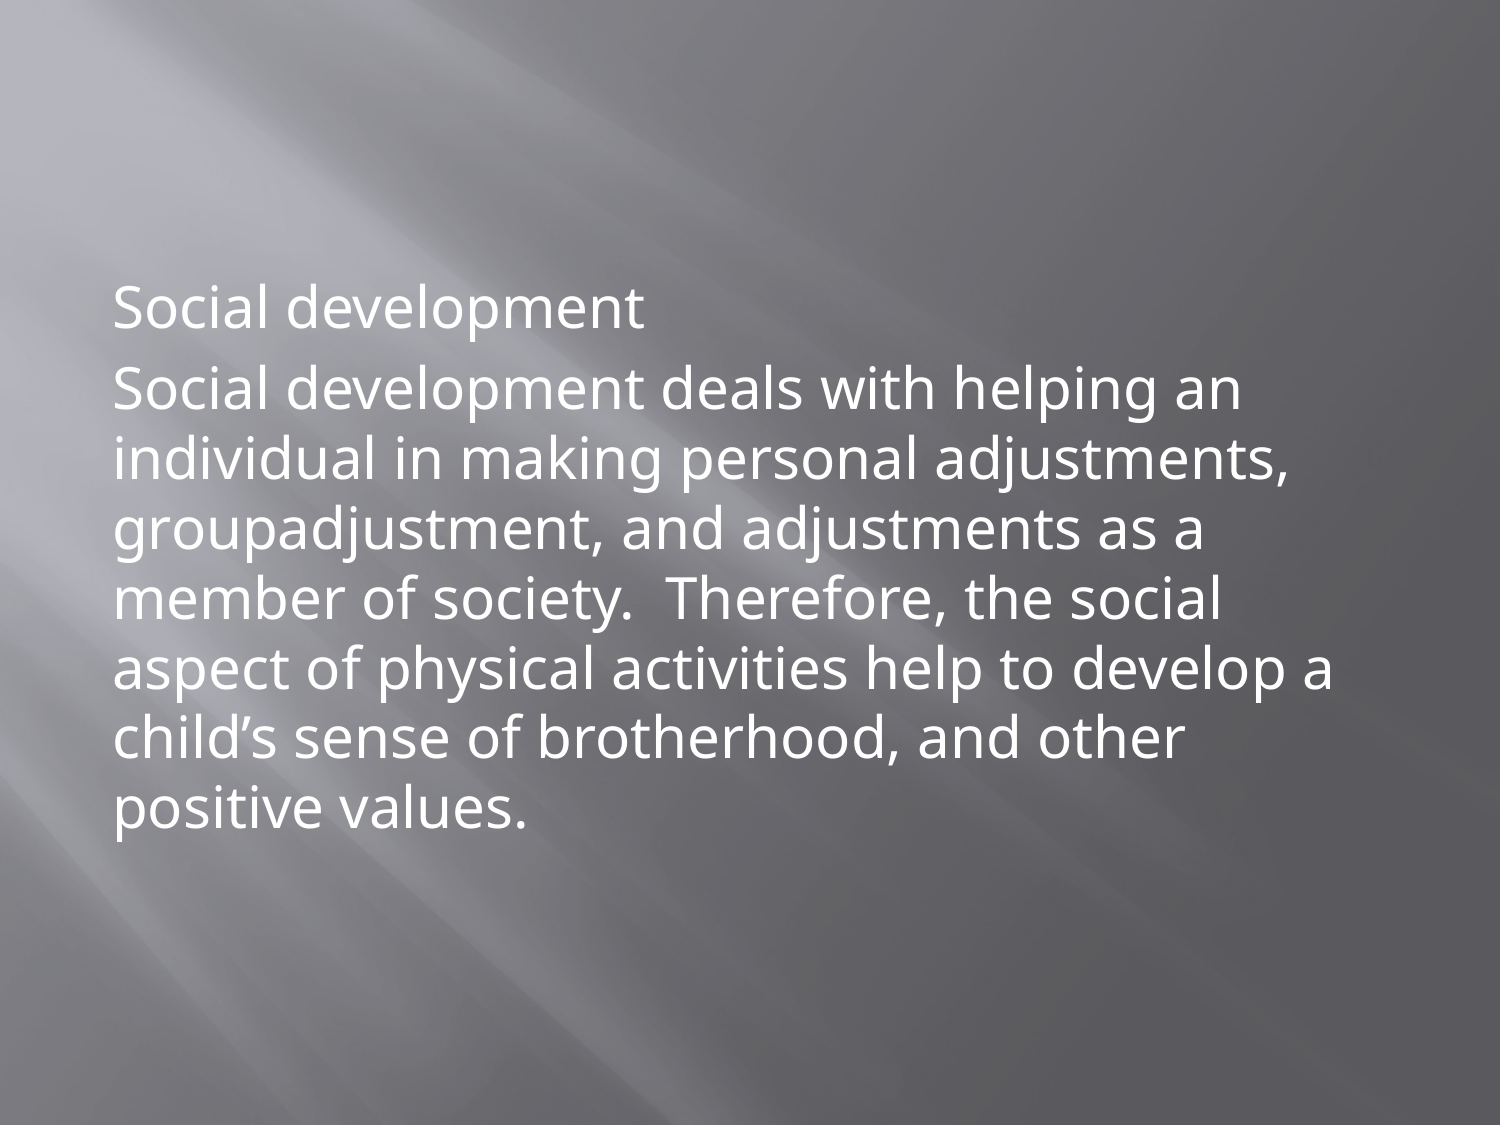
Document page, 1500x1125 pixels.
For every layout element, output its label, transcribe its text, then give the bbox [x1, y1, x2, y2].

list Social development Social development deals with helping an individual in making personal adjustments, groupadjustment, and adjustments as a member of society. Therefore, the social aspect of physical activities help to develop a child’s sense of brotherhood, and other positive values. [75, 262, 1425, 1035]
